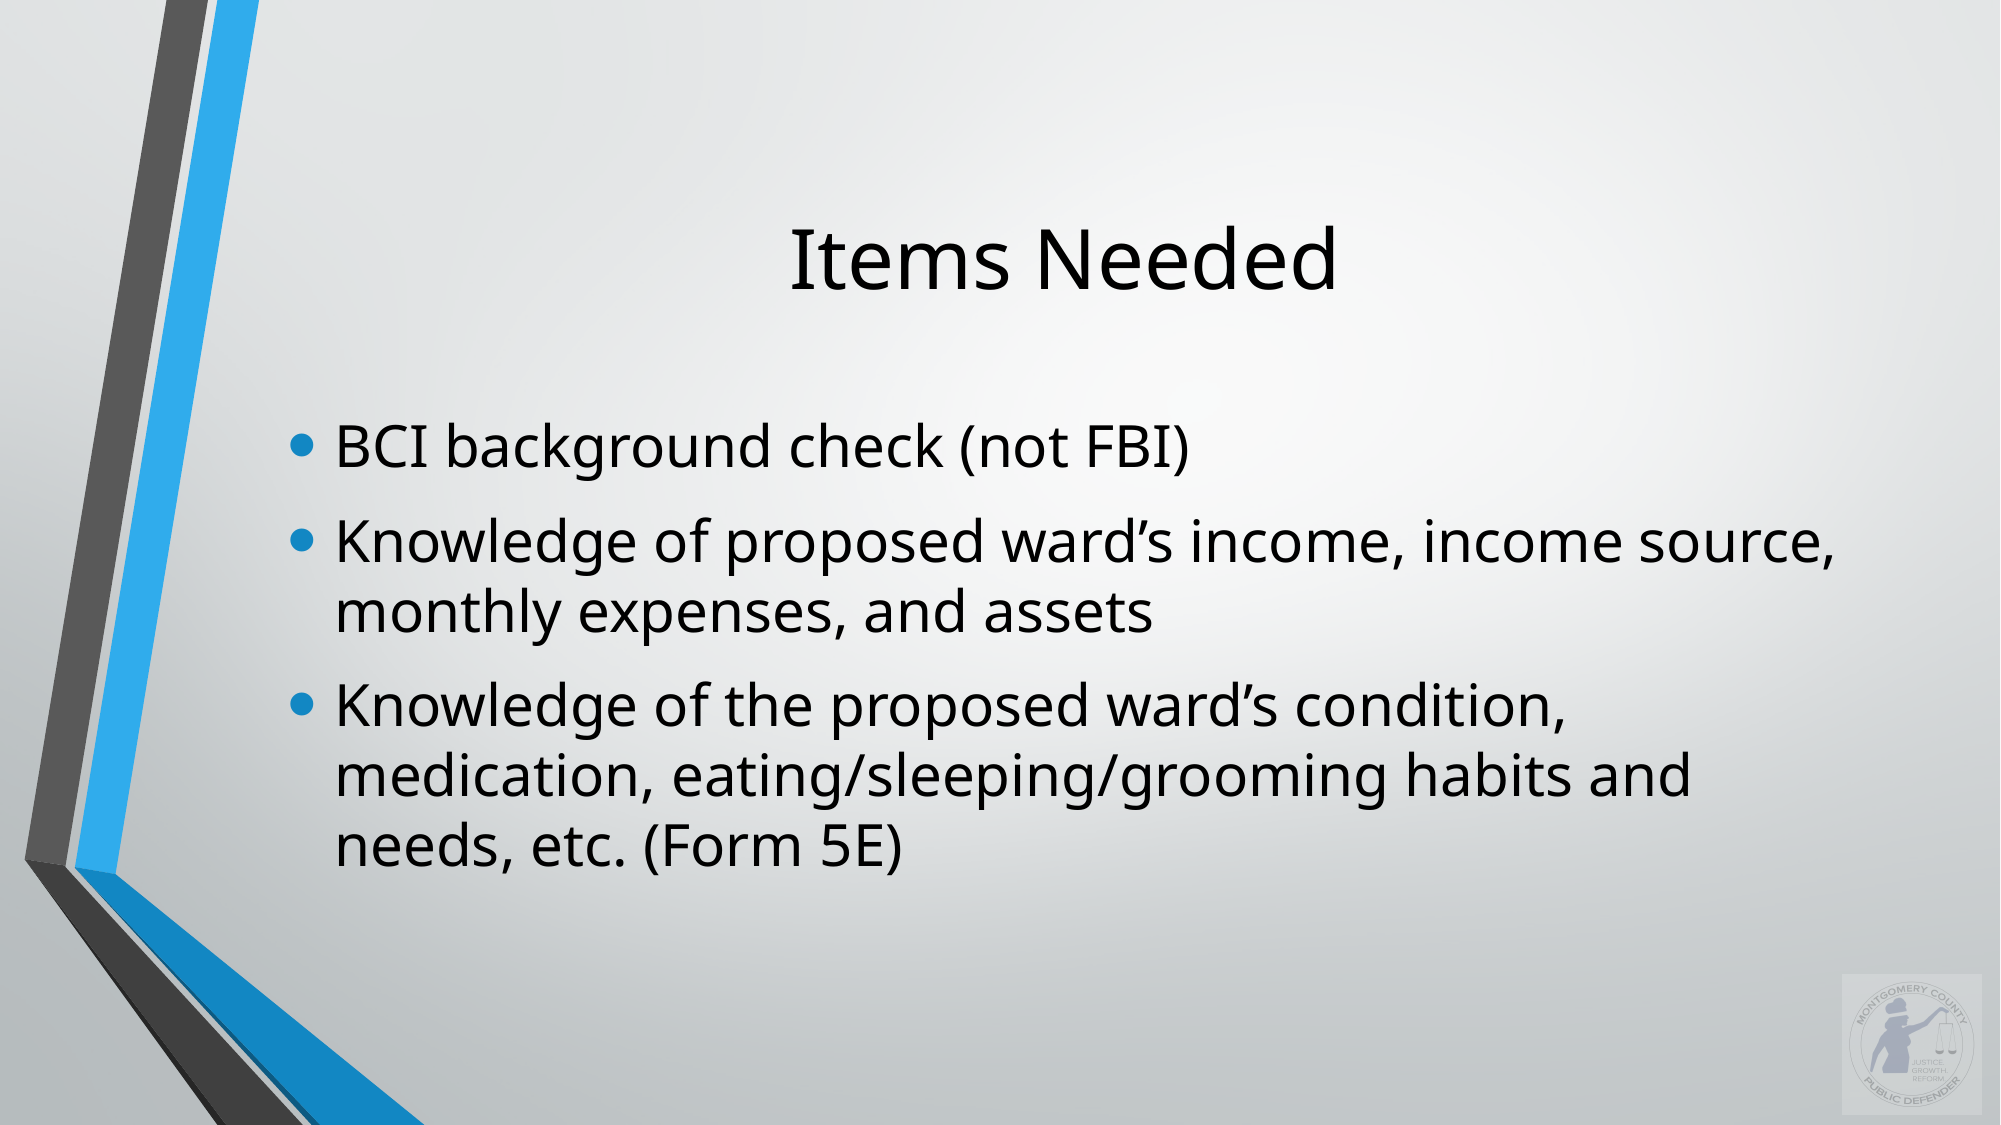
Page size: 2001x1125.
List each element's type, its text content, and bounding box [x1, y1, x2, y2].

list BCI background check (not FBI) Knowledge of proposed ward’s income, income source, monthly expenses, and assets Knowledge of the proposed ward’s condition, medication, eating/sleeping/grooming habits and needs, etc. (Form 5E) [272, 340, 1887, 853]
title Items Needed [243, 112, 1887, 400]
picture [1842, 974, 1982, 1115]
